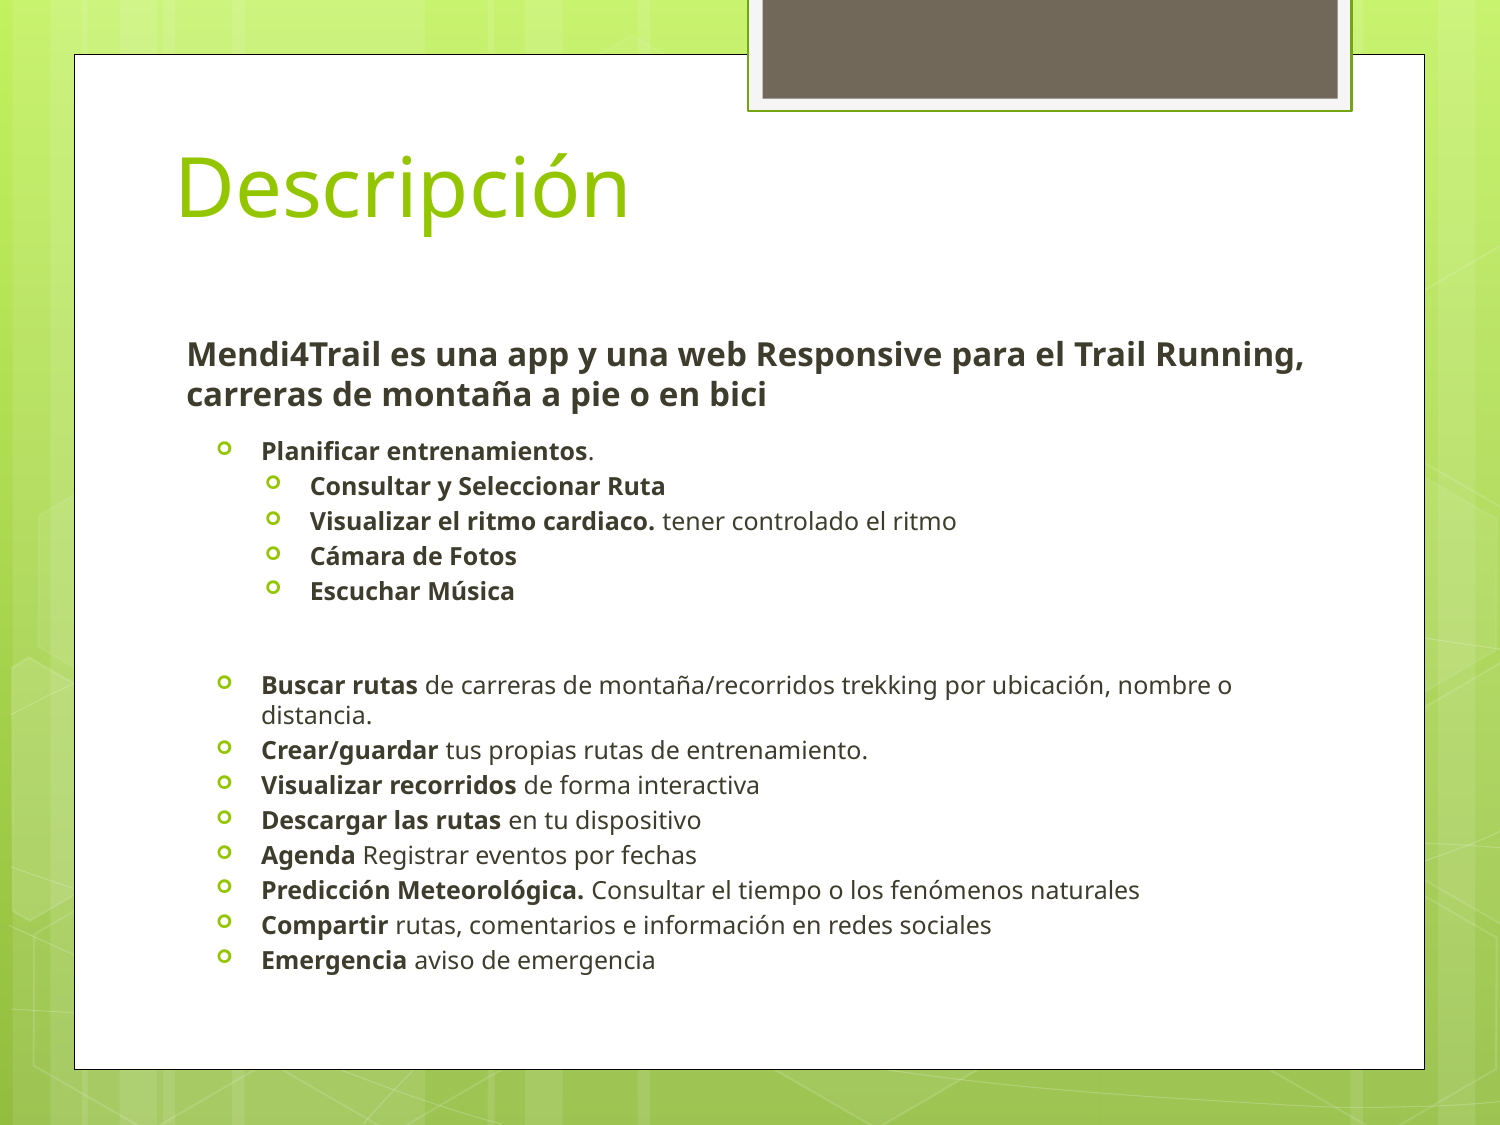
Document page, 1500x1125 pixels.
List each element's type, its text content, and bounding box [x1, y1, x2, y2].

text_box Mendi4Trail es una app y una web Responsive para el Trail Running, carreras de montaña a pie o en bici [161, 326, 1331, 421]
title Descripción [159, 54, 1312, 243]
list Planificar entrenamientos. Consultar y Seleccionar Ruta Visualizar el ritmo cardiaco. tener controlado el ritmo Cámara de Fotos Escuchar Música Buscar rutas de carreras de montaña/recorridos trekking por ubicación, nombre o distancia. Crear/guardar tus propias rutas de entrenamiento. Visualizar recorridos de forma interactiva Descargar las rutas en tu dispositivo Agenda Registrar eventos por fechas Predicción Meteorológica. Consultar el tiempo o los fenómenos naturales Compartir rutas, comentarios e información en redes sociales Emergencia aviso de emergencia [189, 428, 1302, 1125]
